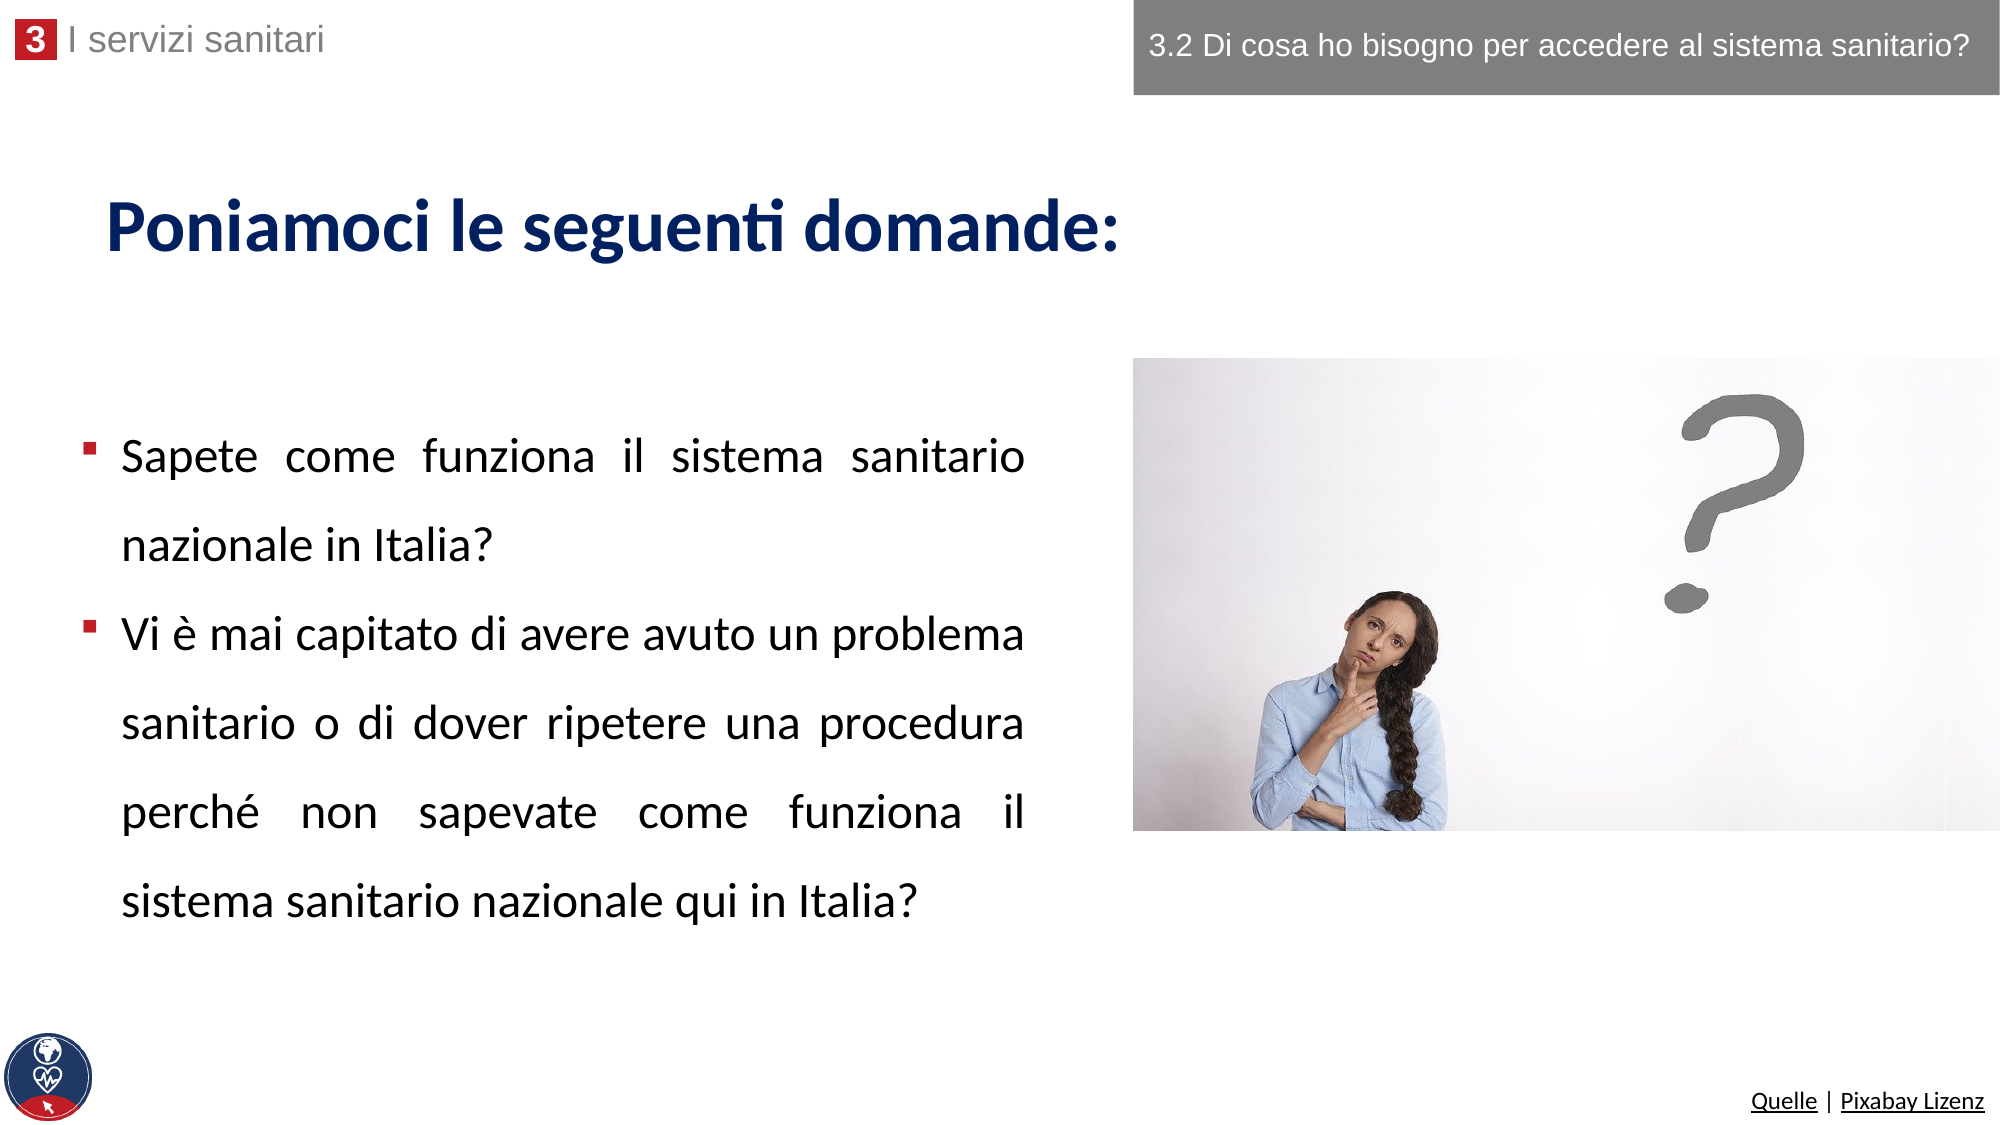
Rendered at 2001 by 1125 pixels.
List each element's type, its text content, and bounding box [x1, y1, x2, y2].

text_box Sapete come funziona il sistema sanitario nazionale in Italia? Vi è mai capitato di avere avuto un problema sanitario o di dover ripetere una procedura perché non sapevate come funziona il sistema sanitario nazionale qui in Italia? [66, 385, 1040, 948]
title Poniamoci le seguenti domande: [91, 177, 1906, 277]
picture [1133, 358, 2000, 832]
text_box Quelle | Pixabay Lizenz [560, 1077, 2000, 1123]
picture [4, 1033, 92, 1121]
text_box 3.2 Di cosa ho bisogno per accedere al sistema sanitario? [1133, 0, 2000, 96]
